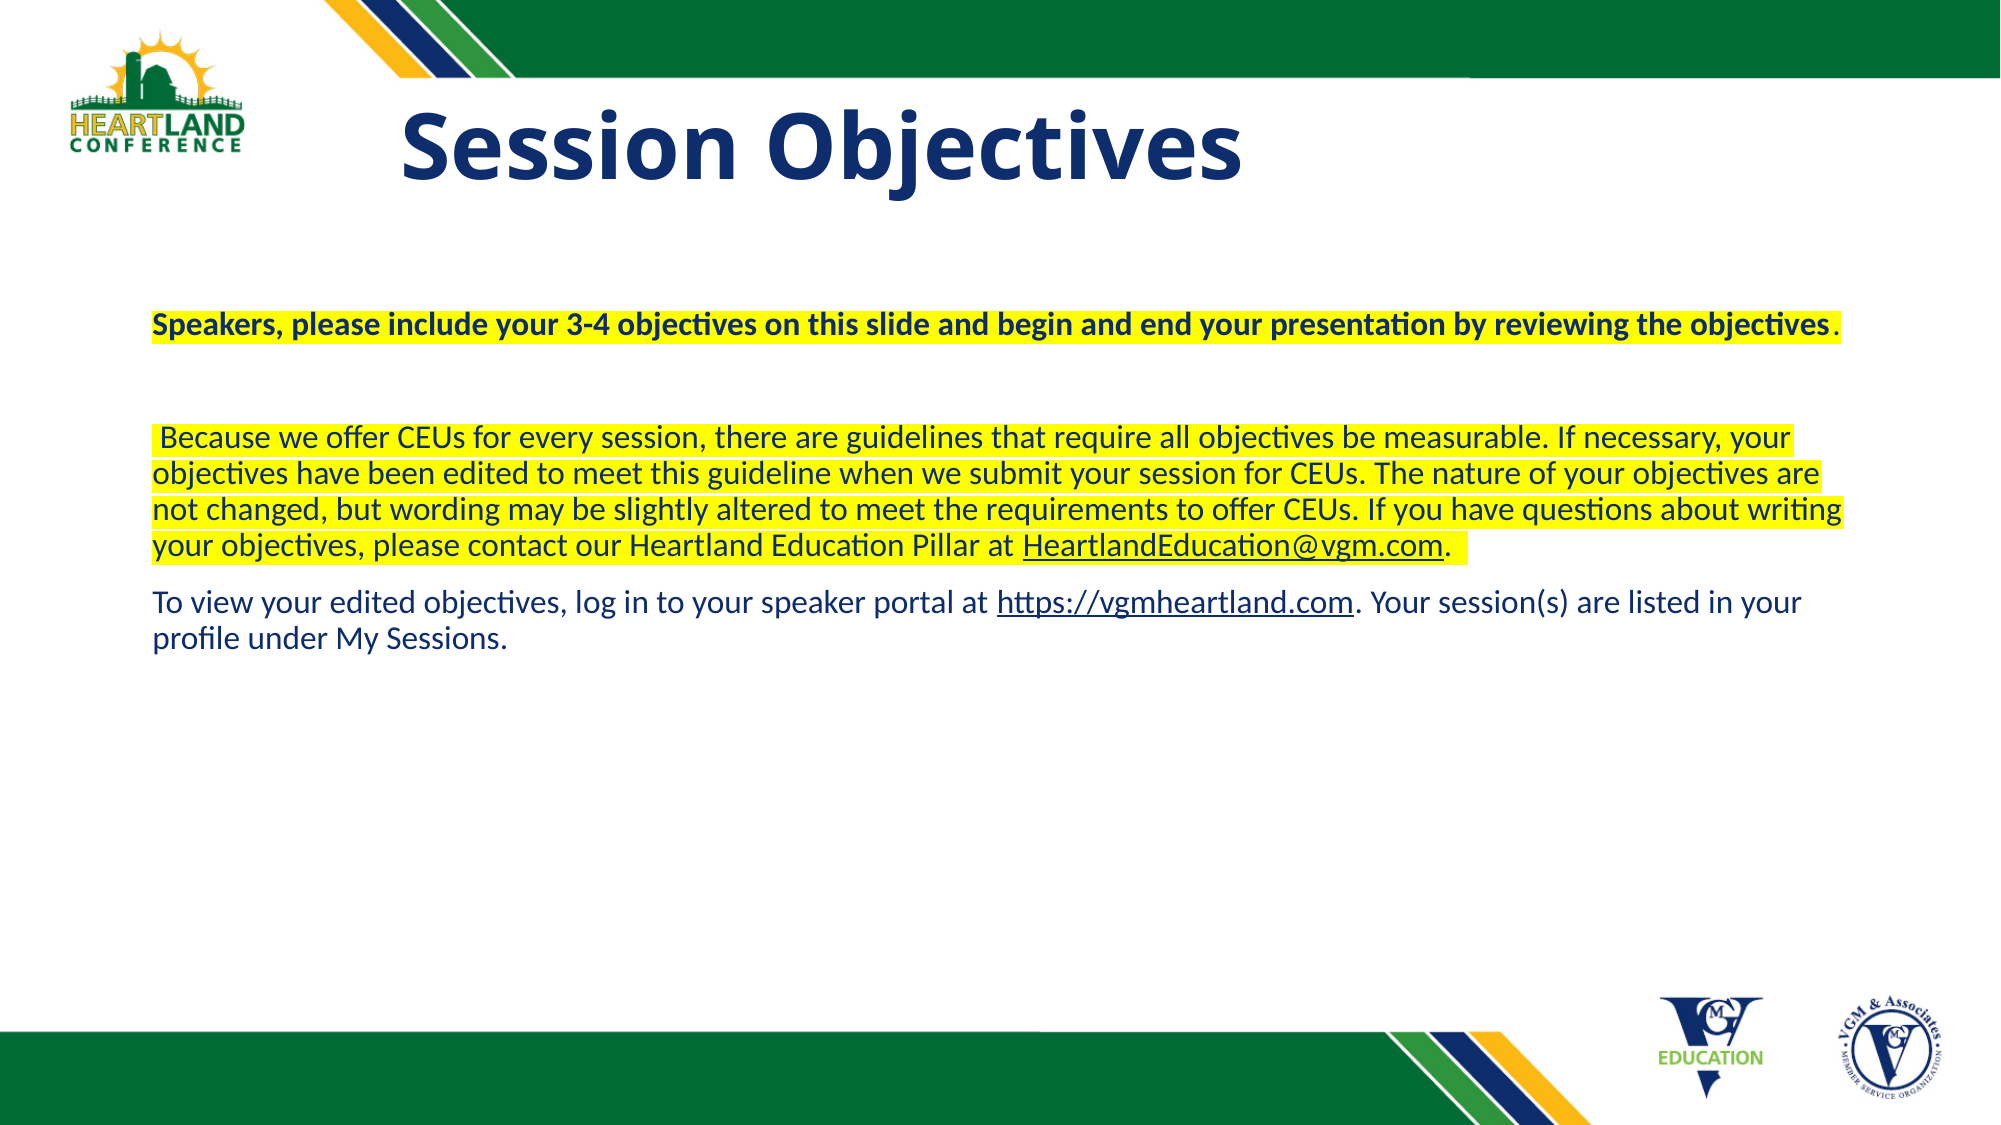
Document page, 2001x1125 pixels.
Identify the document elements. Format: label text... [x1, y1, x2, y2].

title Session Objectives [385, 79, 1863, 220]
list Speakers, please include your 3-4 objectives on this slide and begin and end your presentation by reviewing the objectives. Because we offer CEUs for every session, there are guidelines that require all objectives be measurable. If necessary, your objectives have been edited to meet this guideline when we submit your session for CEUs. The nature of your objectives are not changed, but wording may be slightly altered to meet the requirements to offer CEUs. If you have questions about writing your objectives, please contact our Heartland Education Pillar at HeartlandEducation@vgm.com. To view your edited objectives, log in to your speaker portal at https://vgmheartland.com. Your session(s) are listed in your profile under My Sessions. [137, 299, 1863, 884]
picture [0, 0, 2001, 1125]
